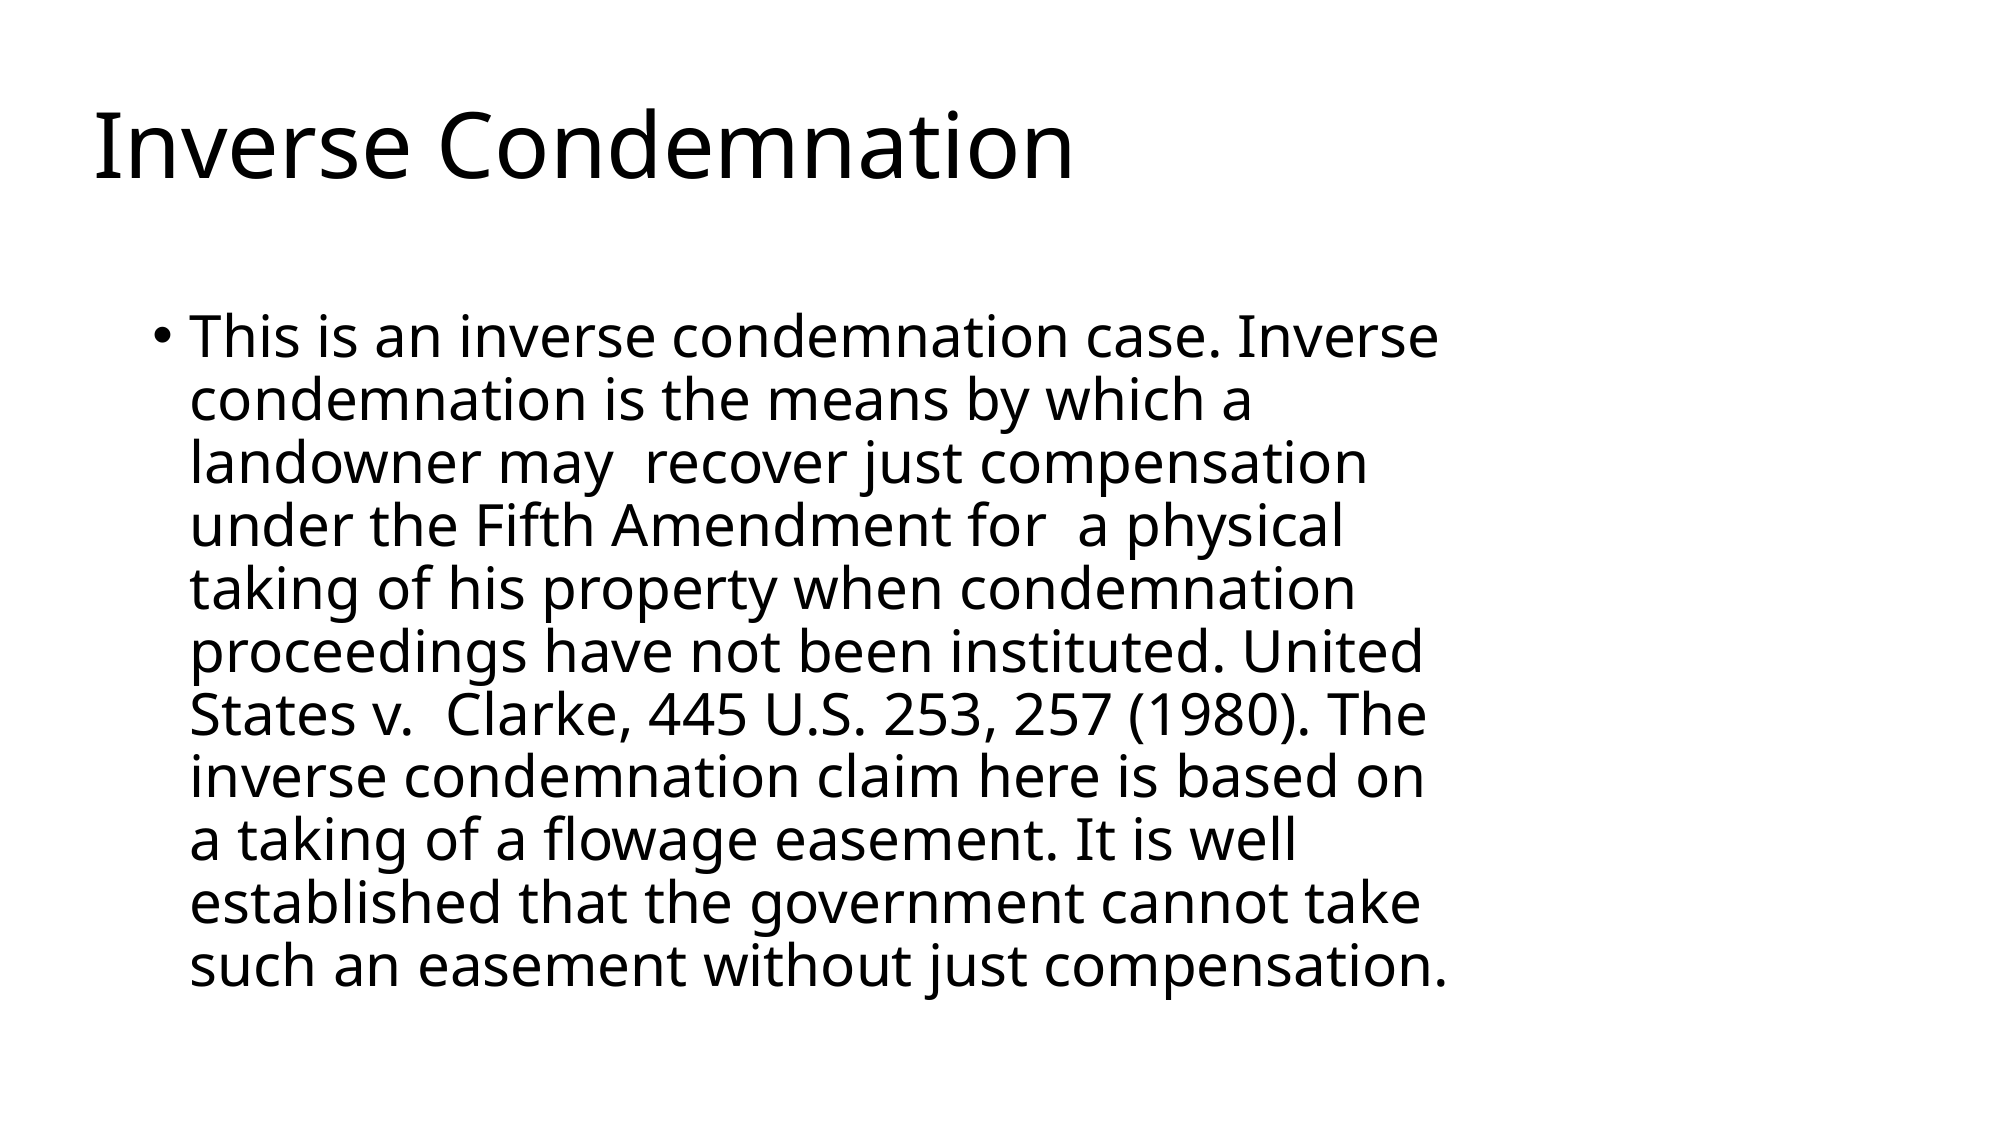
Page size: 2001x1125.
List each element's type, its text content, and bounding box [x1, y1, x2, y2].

list This is an inverse condemnation case. Inverse condemnation is the means by which a landowner may recover just compensation under the Fifth Amendment for a physical taking of his property when condemnation proceedings have not been instituted. United States v. Clarke, 445 U.S. 253, 257 (1980). The inverse condemnation claim here is based on a taking of a flowage easement. It is well established that the government cannot take such an easement without just compensation. [137, 299, 1478, 1014]
title Inverse Condemnation [78, 39, 1598, 258]
